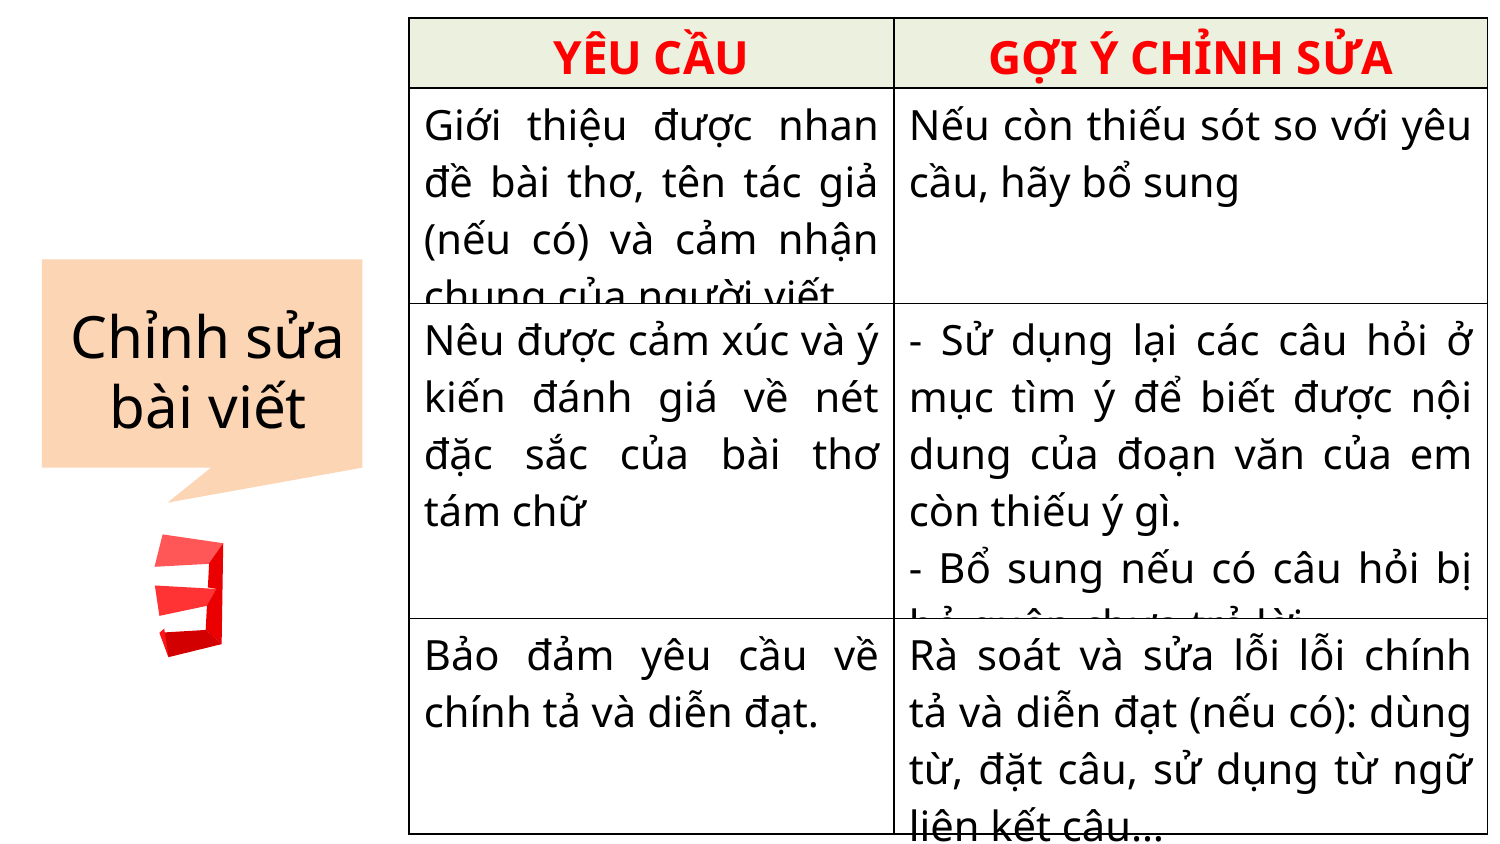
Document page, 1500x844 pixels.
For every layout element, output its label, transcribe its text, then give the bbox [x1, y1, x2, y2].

table_cell Rà soát và sửa lỗi lỗi chính tả và diễn đạt (nếu có): dùng từ, đặt câu, sử dụng từ ngữ liên kết câu… [895, 619, 1487, 833]
table_cell Bảo đảm yêu cầu về chính tả và diễn đạt. [410, 619, 893, 833]
table_cell Nêu được cảm xúc và ý kiến đánh giá về nét đặc sắc của bài thơ tám chữ [410, 304, 893, 618]
table_cell Nếu còn thiếu sót so với yêu cầu, hãy bổ sung [895, 89, 1487, 303]
table_cell Giới thiệu được nhan đề bài thơ, tên tác giả (nếu có) và cảm nhận chung của người viết [410, 89, 893, 303]
table_header YÊU CẦU [410, 19, 893, 87]
table_cell - Sử dụng lại các câu hỏi ở mục tìm ý để biết được nội dung của đoạn văn của em còn thiếu ý gì. - Bổ sung nếu có câu hỏi bị bỏ quên chưa trả lời. [895, 304, 1487, 618]
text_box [41, 259, 363, 503]
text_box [154, 534, 224, 658]
table_header GỢI Ý CHỈNH SỬA [895, 19, 1487, 87]
